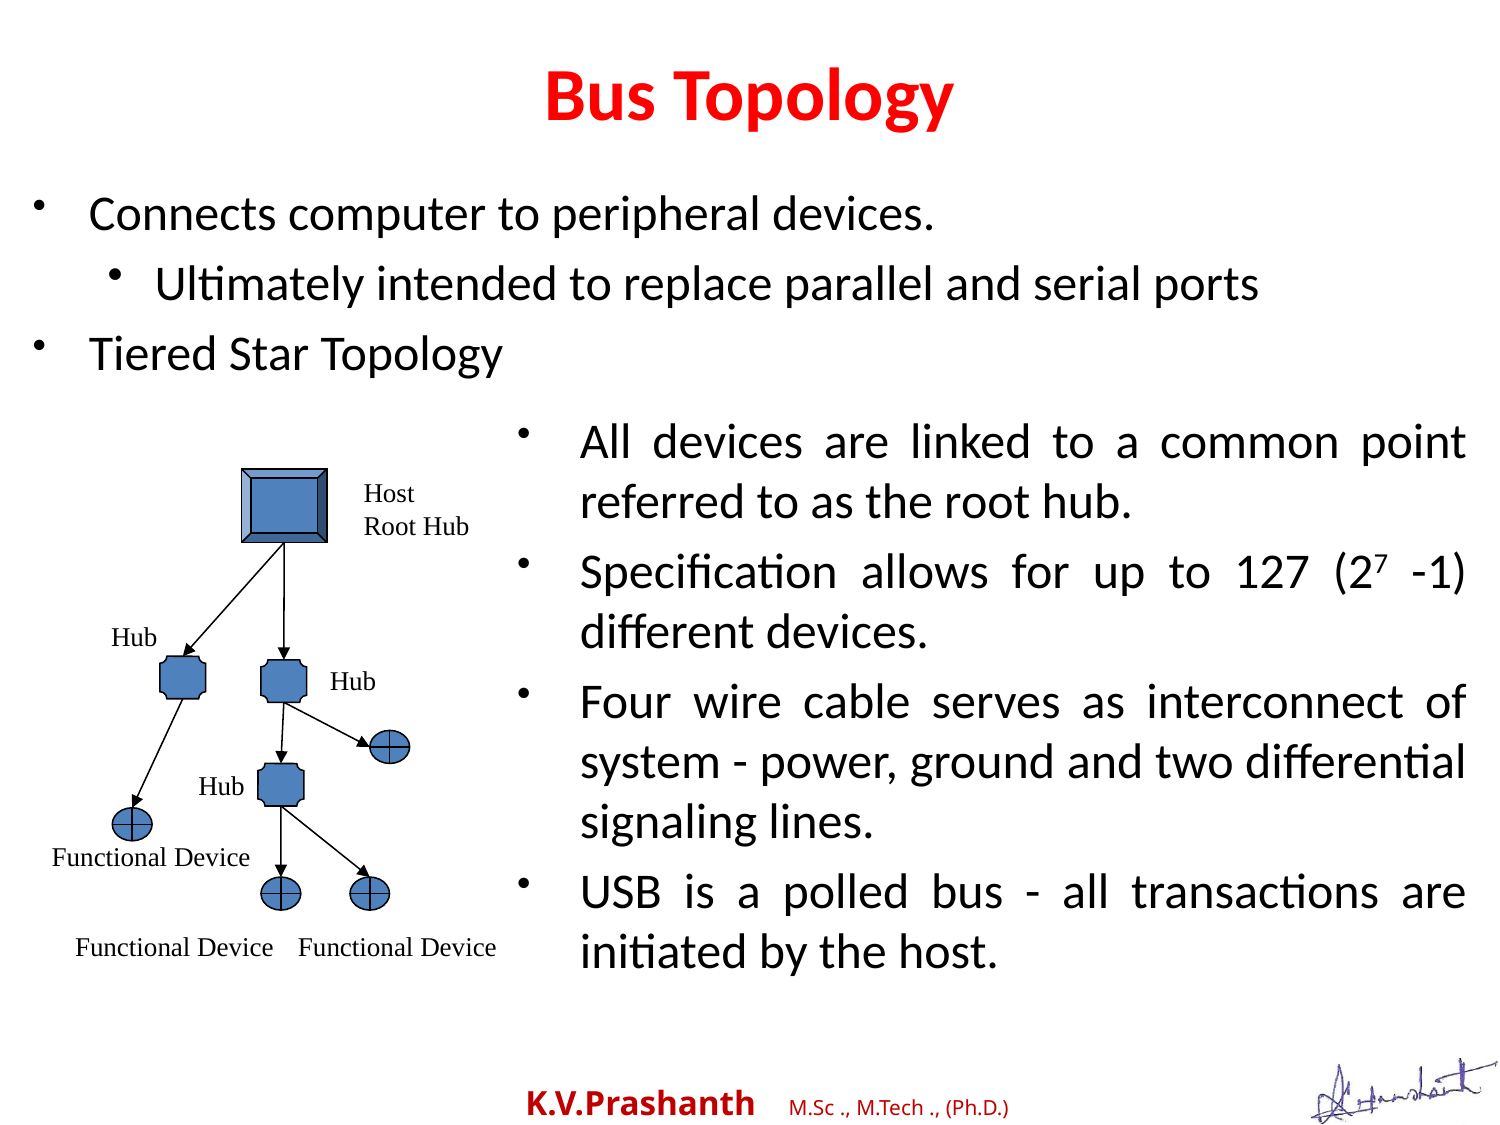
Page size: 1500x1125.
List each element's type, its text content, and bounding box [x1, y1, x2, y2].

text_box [37, 468, 511, 970]
picture [1304, 1058, 1500, 1125]
title Bus Topology [41, 19, 1459, 161]
text_box All devices are linked to a common point referred to as the root hub. Specification allows for up to 127 (27 -1) different devices. Four wire cable serves as interconnect of system - power, ground and two differential signaling lines. USB is a polled bus - all transactions are initiated by the host. [502, 400, 1483, 1012]
footer K.V.Prashanth M.Sc ., M.Tech ., (Ph.D.) [488, 1086, 1046, 1119]
list Connects computer to peripheral devices. Ultimately intended to replace parallel and serial ports Tiered Star Topology [17, 172, 1483, 1047]
